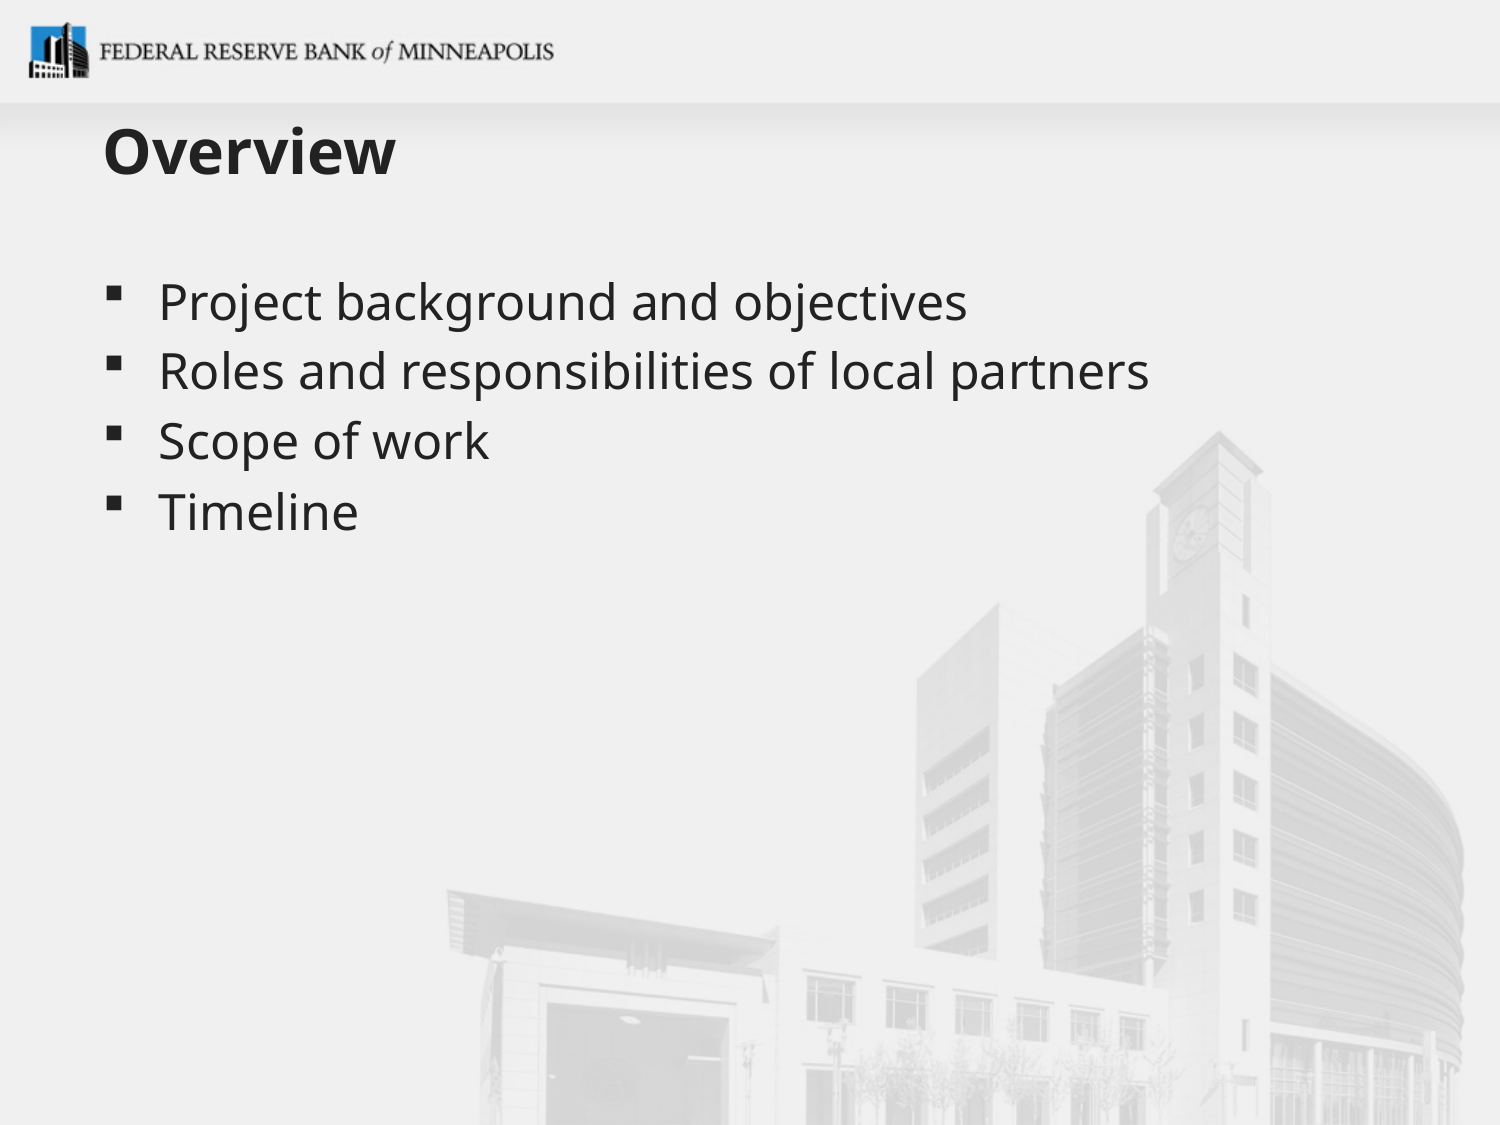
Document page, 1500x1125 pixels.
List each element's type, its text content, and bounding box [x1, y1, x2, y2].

picture [0, 0, 1500, 1125]
title Overview [87, 104, 1425, 262]
list Project background and objectives Roles and responsibilities of local partners Scope of work Timeline [87, 262, 1425, 975]
